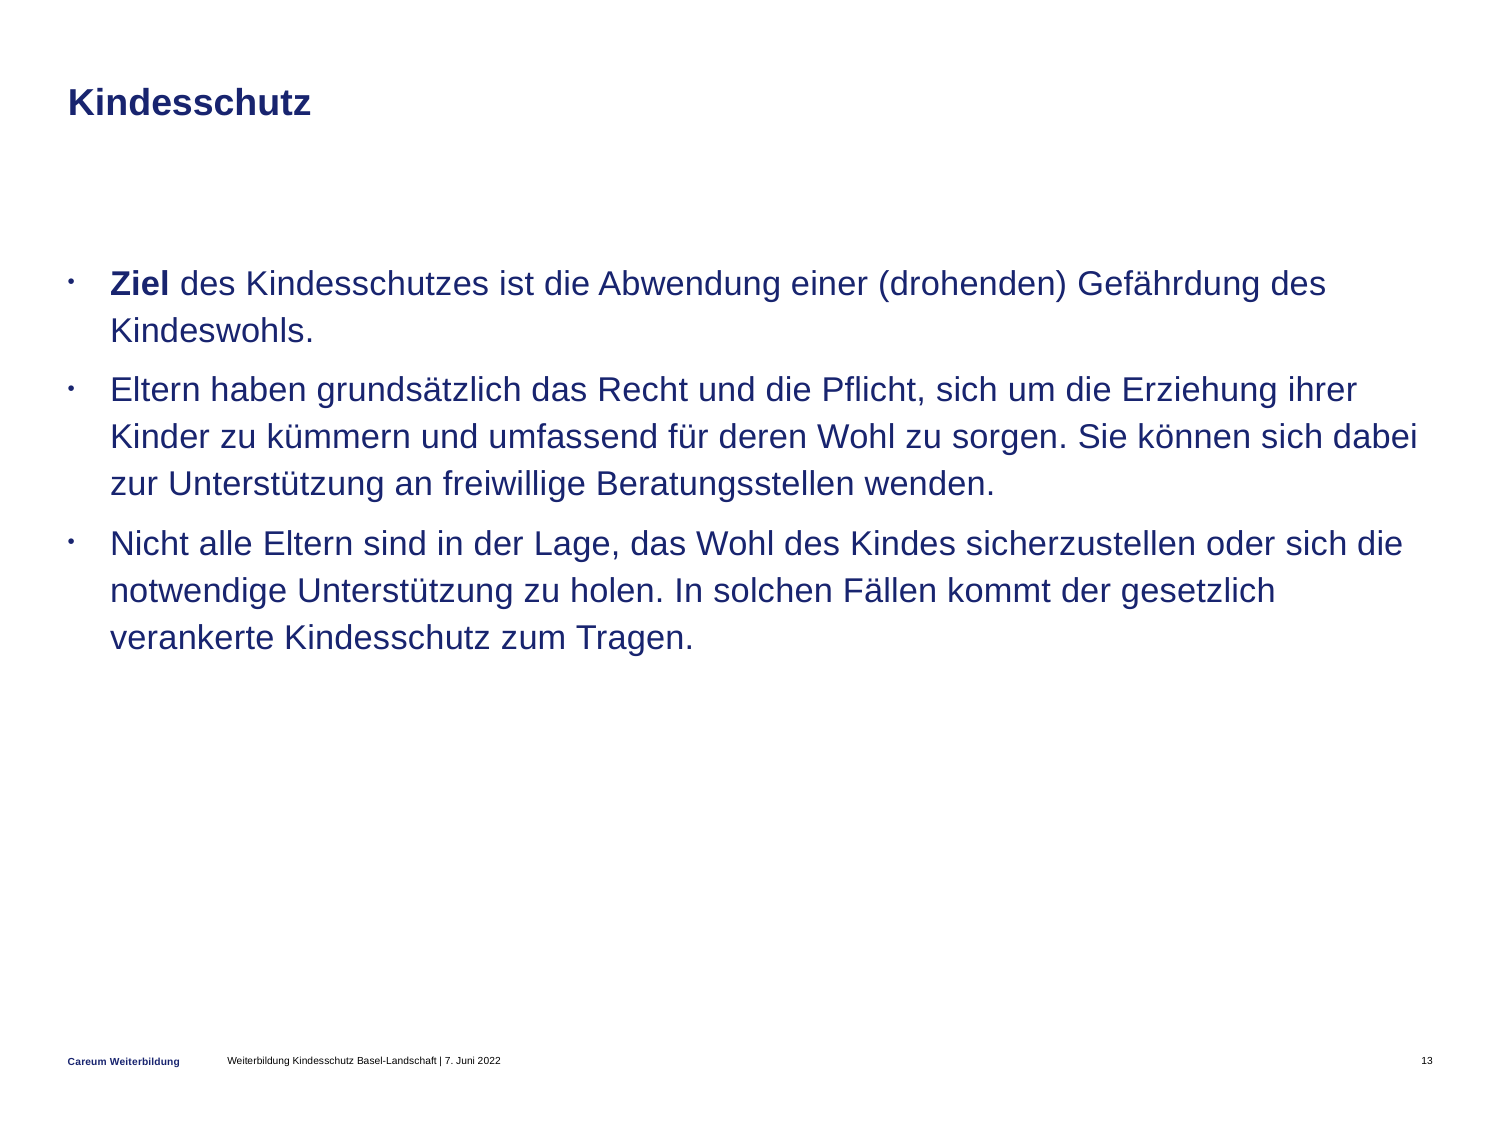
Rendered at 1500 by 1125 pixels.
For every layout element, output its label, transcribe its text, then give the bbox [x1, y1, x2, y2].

slide_number 13 [1387, 1051, 1433, 1081]
title Kindesschutz [67, 78, 1433, 209]
list Ziel des Kindesschutzes ist die Abwendung einer (drohenden) Gefährdung des Kindeswohls. Eltern haben grundsätzlich das Recht und die Pflicht, sich um die Erziehung ihrer Kinder zu kümmern und umfassend für deren Wohl zu sorgen. Sie können sich dabei zur Unterstützung an freiwillige Beratungsstellen wenden. Nicht alle Eltern sind in der Lage, das Wohl des Kindes sicherzustellen oder sich die notwendige Unterstützung zu holen. In solchen Fällen kommt der gesetzlich verankerte Kindesschutz zum Tragen. [67, 255, 1433, 1000]
footer Weiterbildung Kindesschutz Basel-Landschaft | 7. Juni 2022 [227, 1051, 697, 1081]
